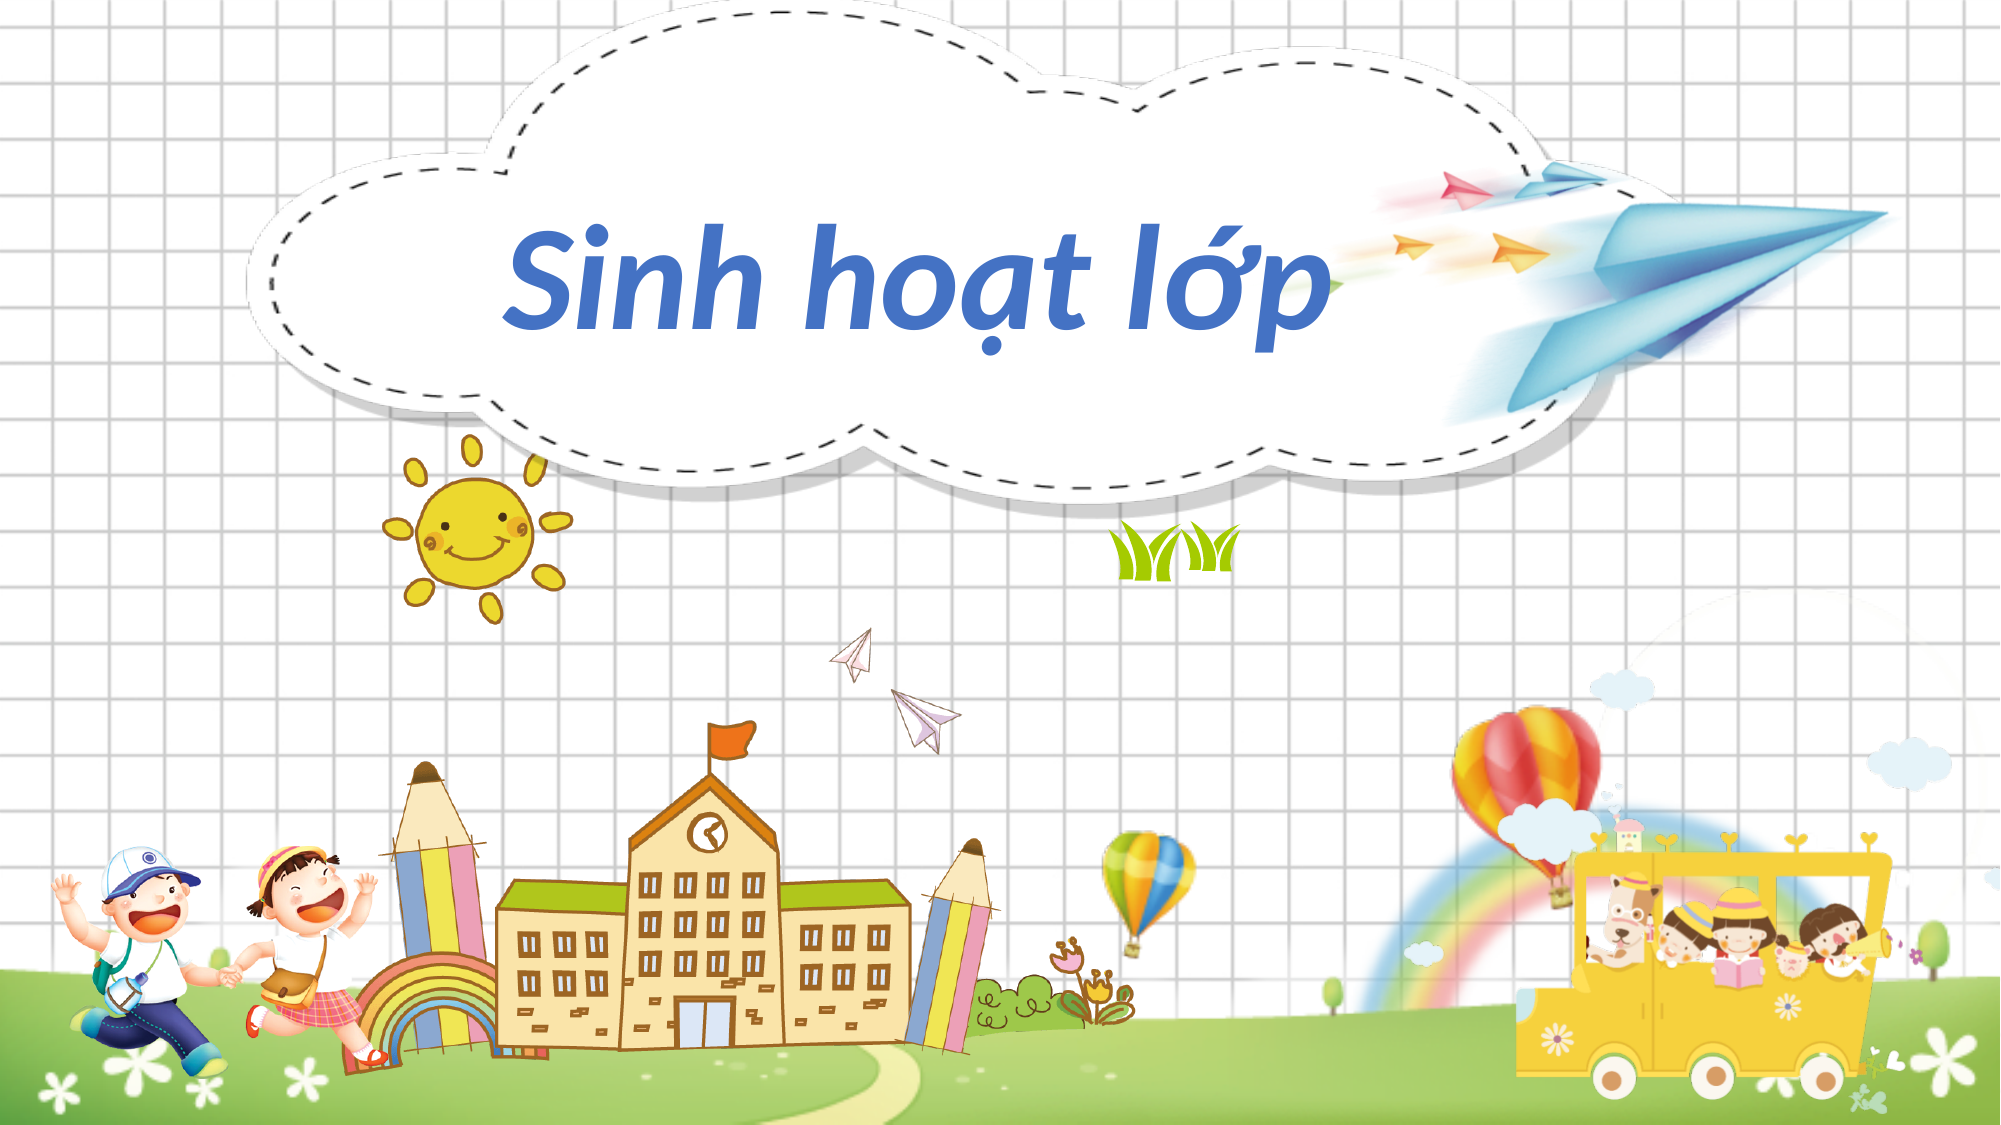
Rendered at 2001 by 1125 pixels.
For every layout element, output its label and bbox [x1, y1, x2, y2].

text_box [1108, 519, 1241, 582]
picture [0, 0, 2001, 1125]
